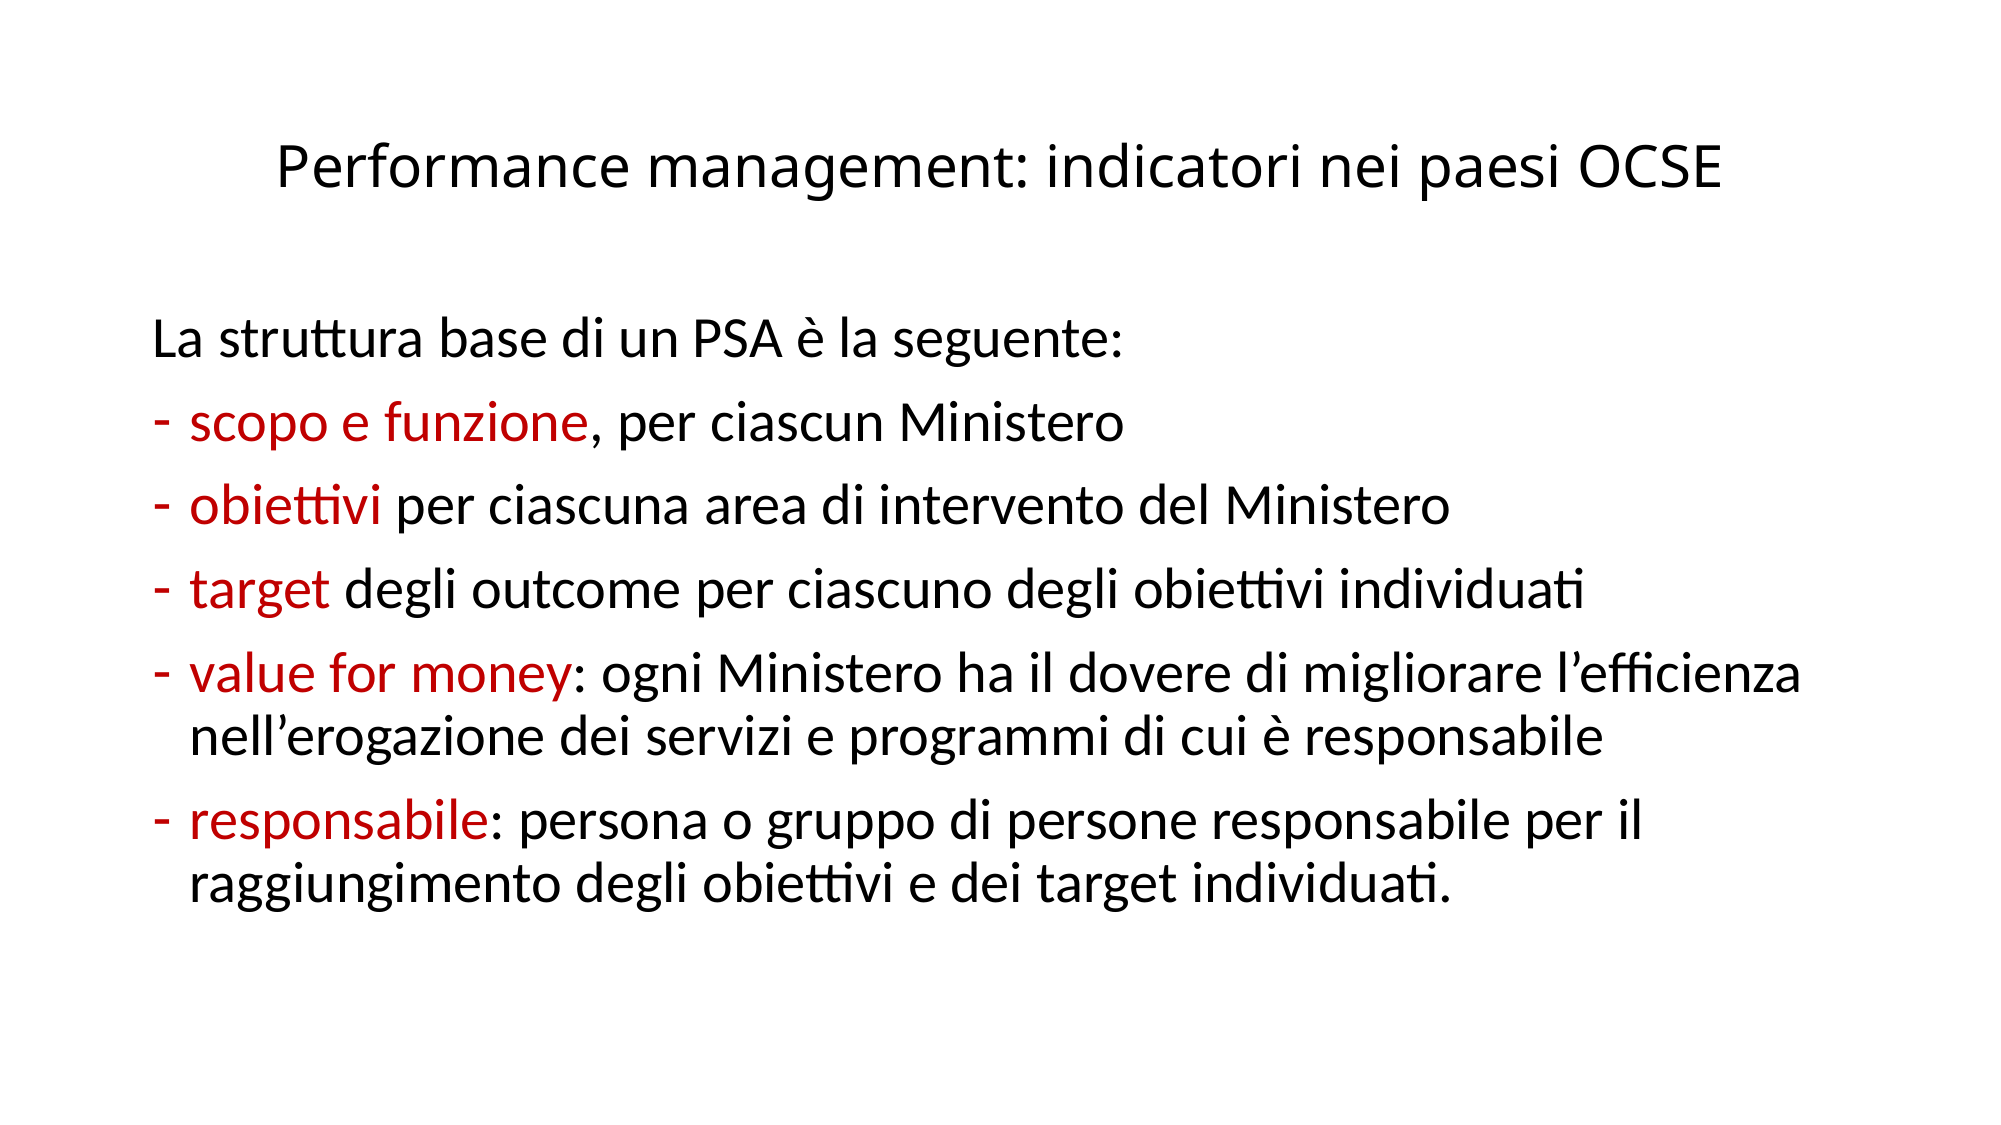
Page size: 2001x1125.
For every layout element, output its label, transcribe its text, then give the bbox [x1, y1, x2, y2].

list La struttura base di un PSA è la seguente: scopo e funzione, per ciascun Ministero obiettivi per ciascuna area di intervento del Ministero target degli outcome per ciascuno degli obiettivi individuati value for money: ogni Ministero ha il dovere di migliorare l’efficienza nell’erogazione dei servizi e programmi di cui è responsabile responsabile: persona o gruppo di persone responsabile per il raggiungimento degli obiettivi e dei target individuati. [137, 299, 1863, 1014]
title Performance management: indicatori nei paesi OCSE [137, 59, 1863, 278]
